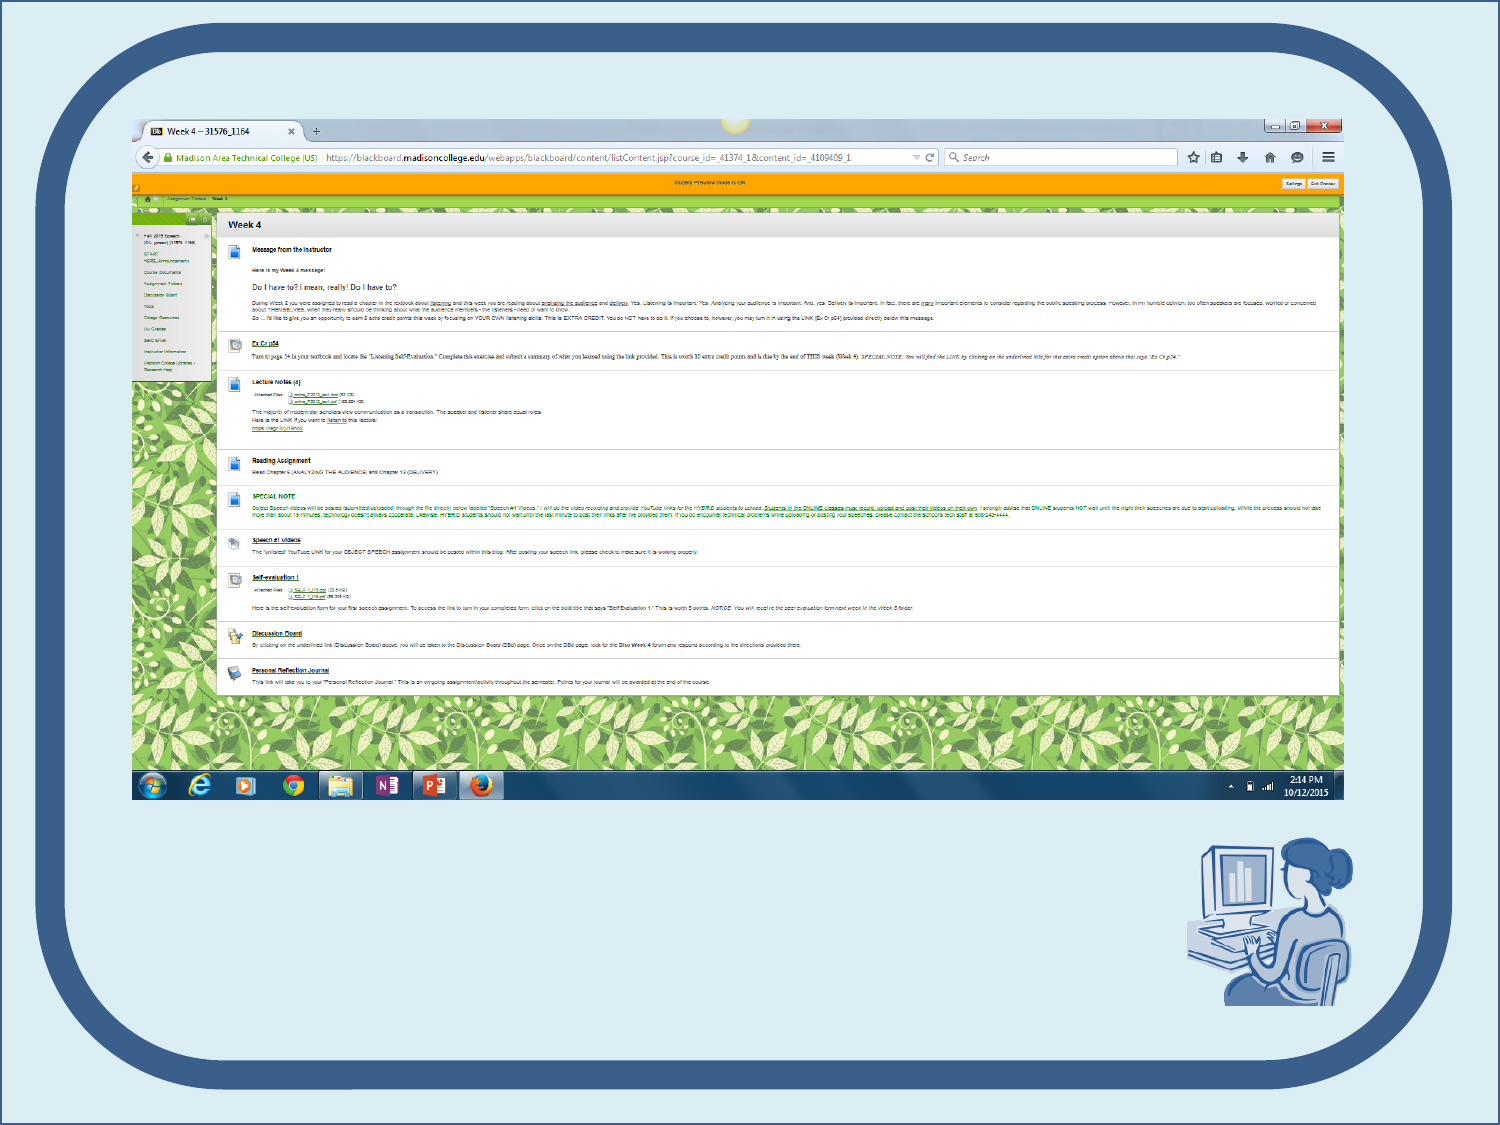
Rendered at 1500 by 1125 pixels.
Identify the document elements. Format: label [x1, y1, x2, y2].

picture [132, 118, 1344, 801]
text_box [47, 35, 1440, 1078]
picture [1187, 837, 1354, 1007]
text_box [0, 0, 1500, 1125]
